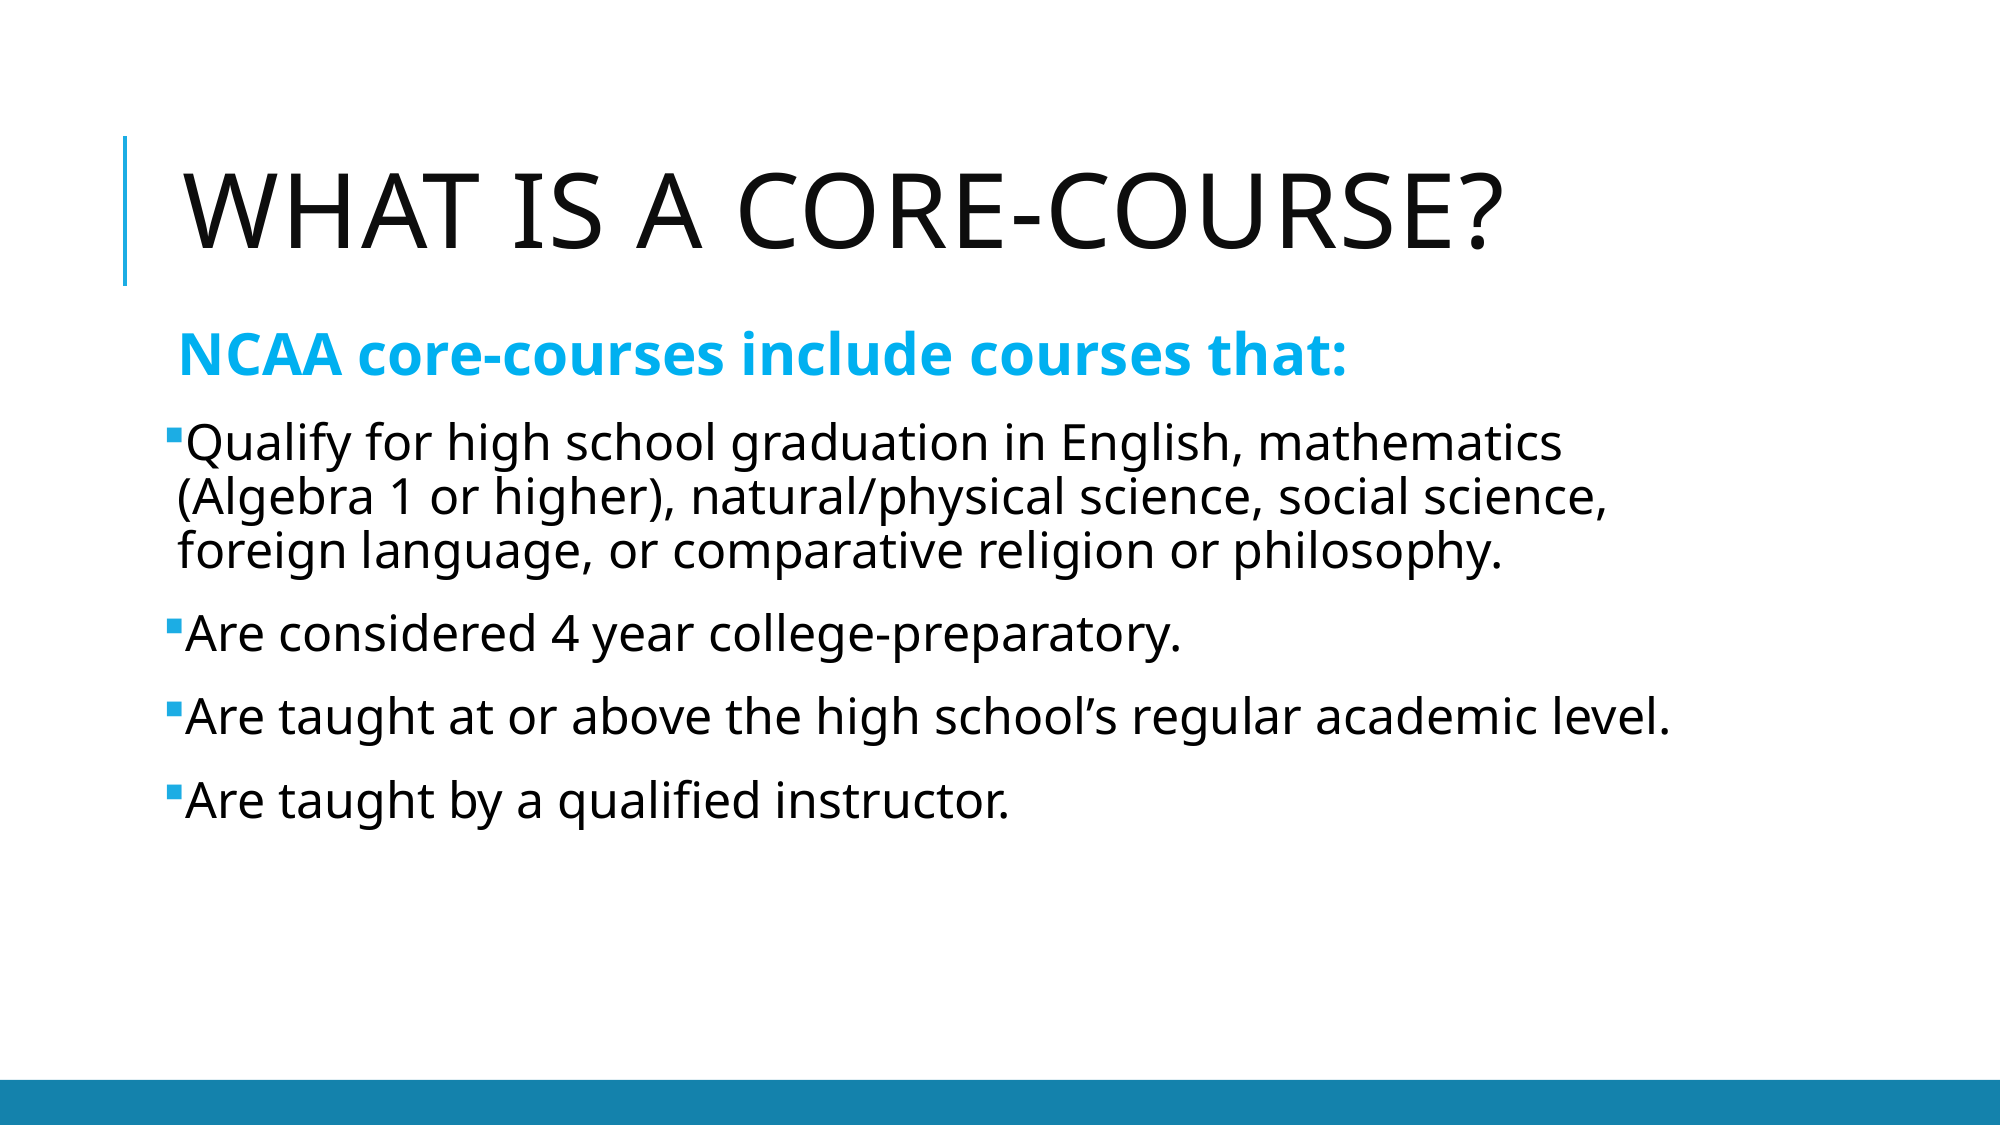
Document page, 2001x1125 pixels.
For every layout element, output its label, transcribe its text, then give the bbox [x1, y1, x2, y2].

list NCAA core-courses include courses that: Qualify for high school graduation in English, mathematics (Algebra 1 or higher), natural/physical science, social science, foreign language, or comparative religion or philosophy. Are considered 4 year college-preparatory. Are taught at or above the high school’s regular academic level. Are taught by a qualified instructor. [155, 317, 1750, 1073]
title What is a core-course? [168, 96, 1763, 342]
